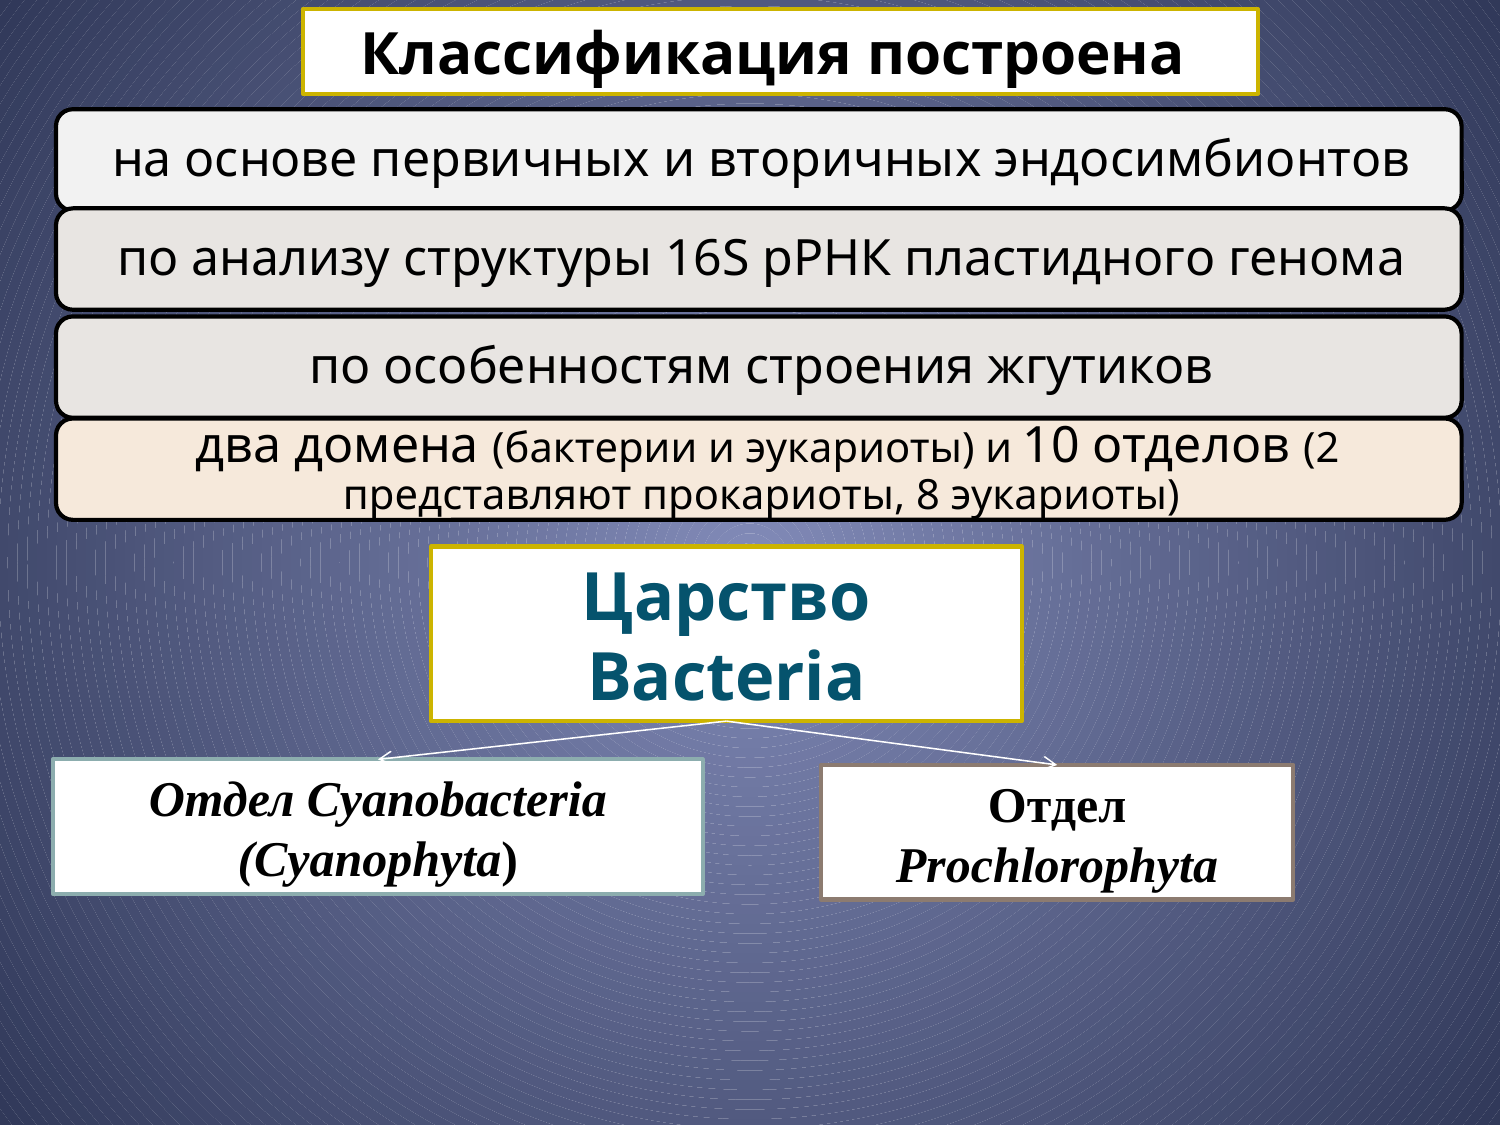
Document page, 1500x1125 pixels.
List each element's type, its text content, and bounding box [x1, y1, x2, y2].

text_box Отдел Cyanobacteria (Cyanophyta) [51, 757, 705, 896]
text_box Отдел Prochlorophyta [819, 763, 1295, 902]
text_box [55, 108, 1462, 521]
text_box Царство Bacteria [429, 544, 1024, 640]
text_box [377, 642, 724, 760]
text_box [726, 642, 1058, 766]
text_box Классификация построена [301, 7, 1260, 96]
